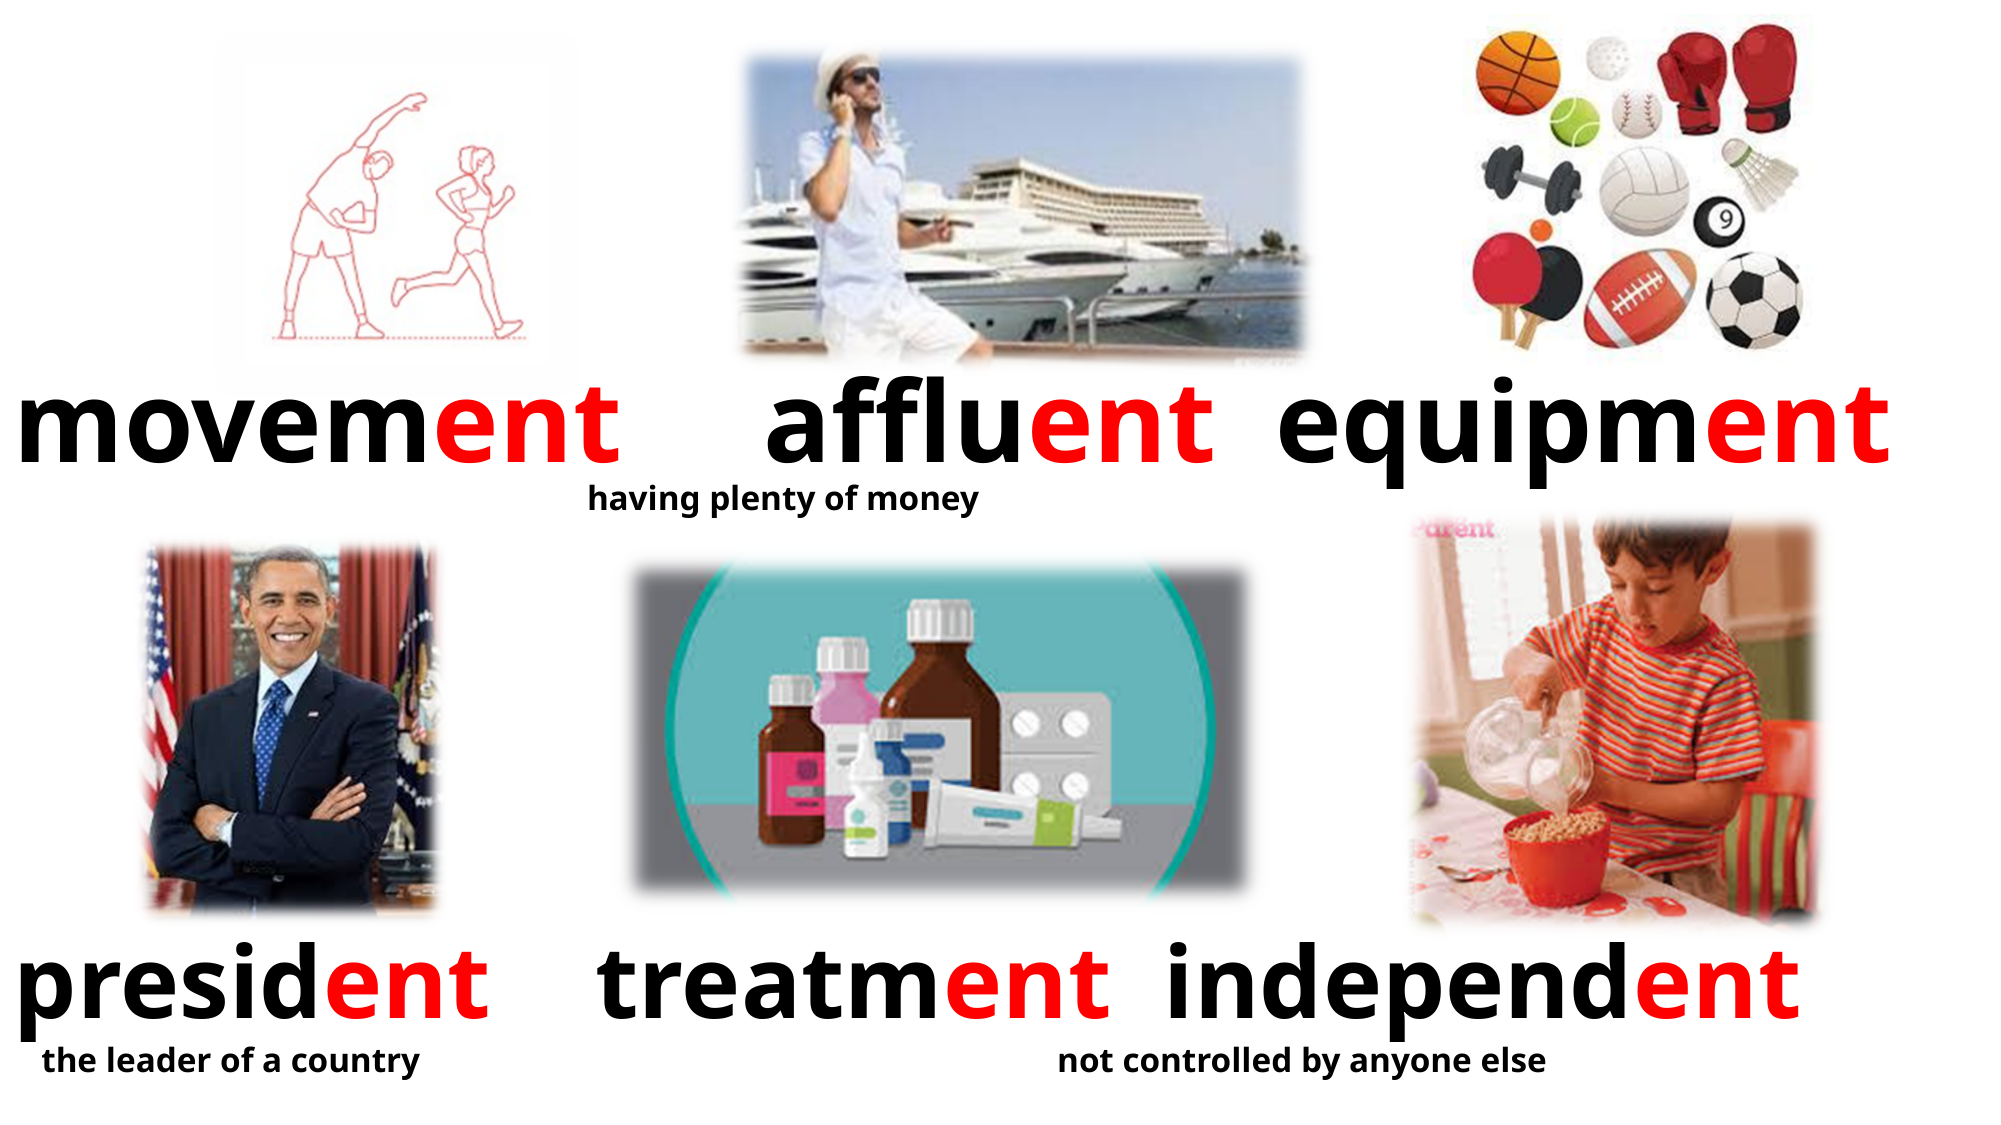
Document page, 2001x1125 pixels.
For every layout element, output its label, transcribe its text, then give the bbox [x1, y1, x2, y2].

text_box the leader of a country not controlled by anyone else [16, 1027, 1947, 1087]
text_box president treatment independent [0, 898, 2000, 1049]
text_box having plenty of money [3, 469, 1764, 525]
picture [727, 37, 1322, 377]
picture [133, 534, 449, 928]
picture [209, 26, 585, 402]
text_box movement affluent equipment [0, 342, 2000, 493]
picture [1399, 505, 1834, 940]
picture [612, 547, 1269, 914]
picture [1462, 14, 1814, 366]
